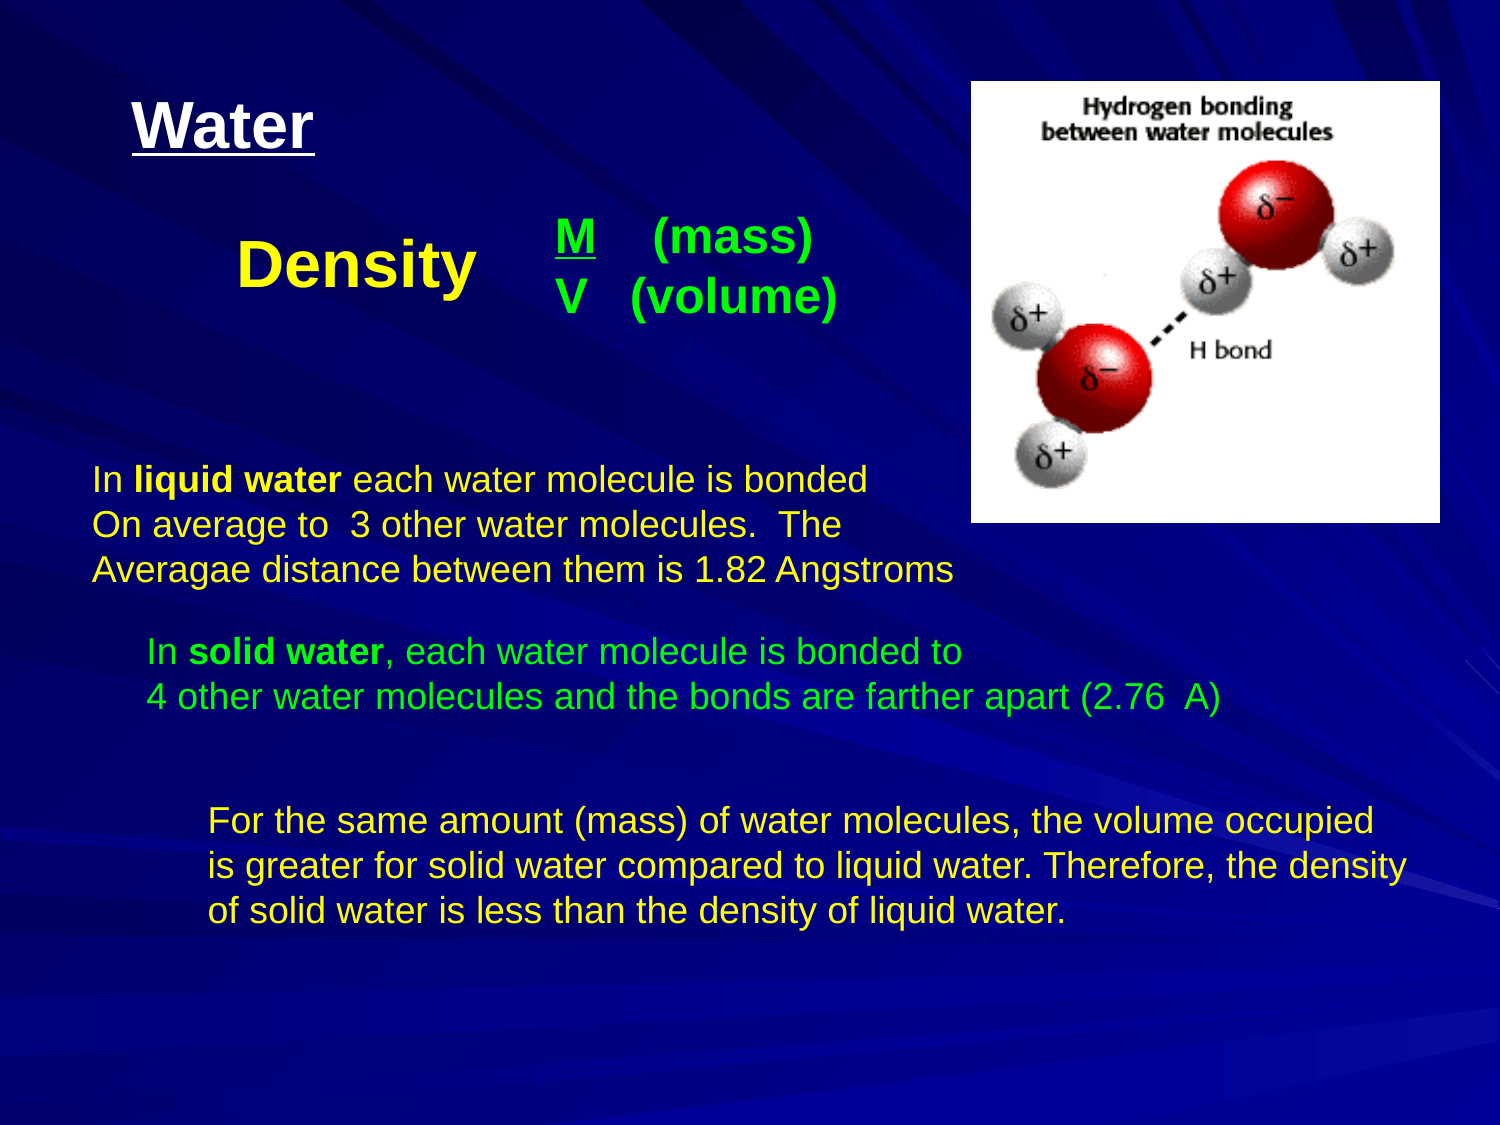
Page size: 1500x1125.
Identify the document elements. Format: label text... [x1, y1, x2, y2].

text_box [971, 81, 1440, 523]
text_box Density [221, 213, 540, 308]
text_box Water [117, 74, 330, 170]
text_box For the same amount (mass) of water molecules, the volume occupied is greater for solid water compared to liquid water. Therefore, the density of solid water is less than the density of liquid water. [192, 788, 1500, 939]
text_box M (mass) V (volume) [540, 196, 934, 332]
text_box In solid water, each water molecule is bonded to 4 other water molecules and the bonds are farther apart (2.76 A) [131, 619, 1350, 725]
text_box In liquid water each water molecule is bonded On average to 3 other water molecules. The Averagae distance between them is 1.82 Angstroms [77, 447, 1050, 598]
